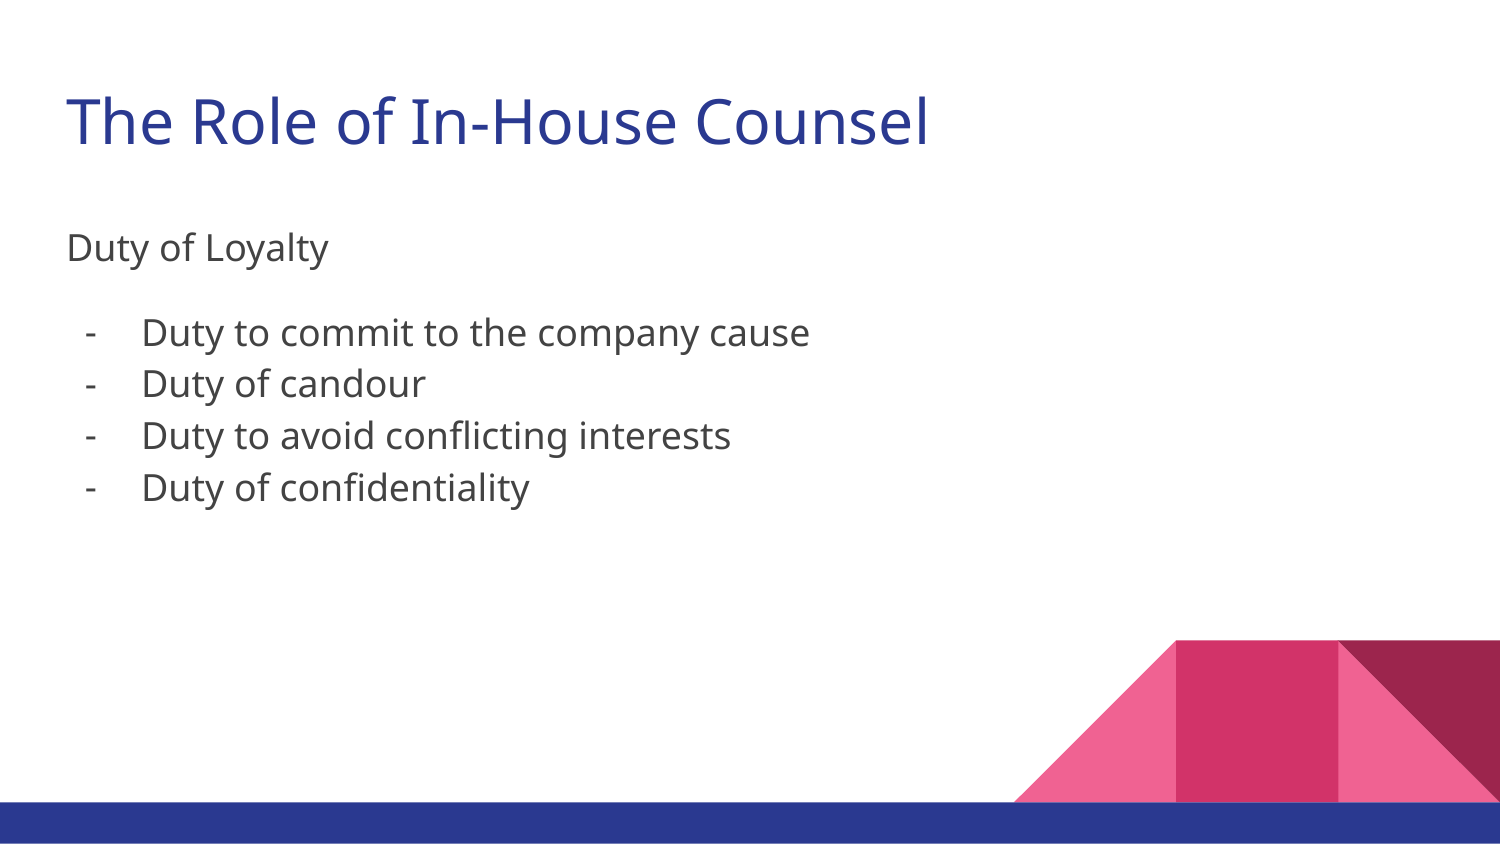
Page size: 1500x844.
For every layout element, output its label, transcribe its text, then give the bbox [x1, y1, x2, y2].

title The Role of In-House Counsel [51, 67, 1449, 167]
list Duty of Loyalty Duty to commit to the company cause Duty of candour Duty to avoid conflicting interests Duty of confidentiality [51, 201, 1449, 750]
